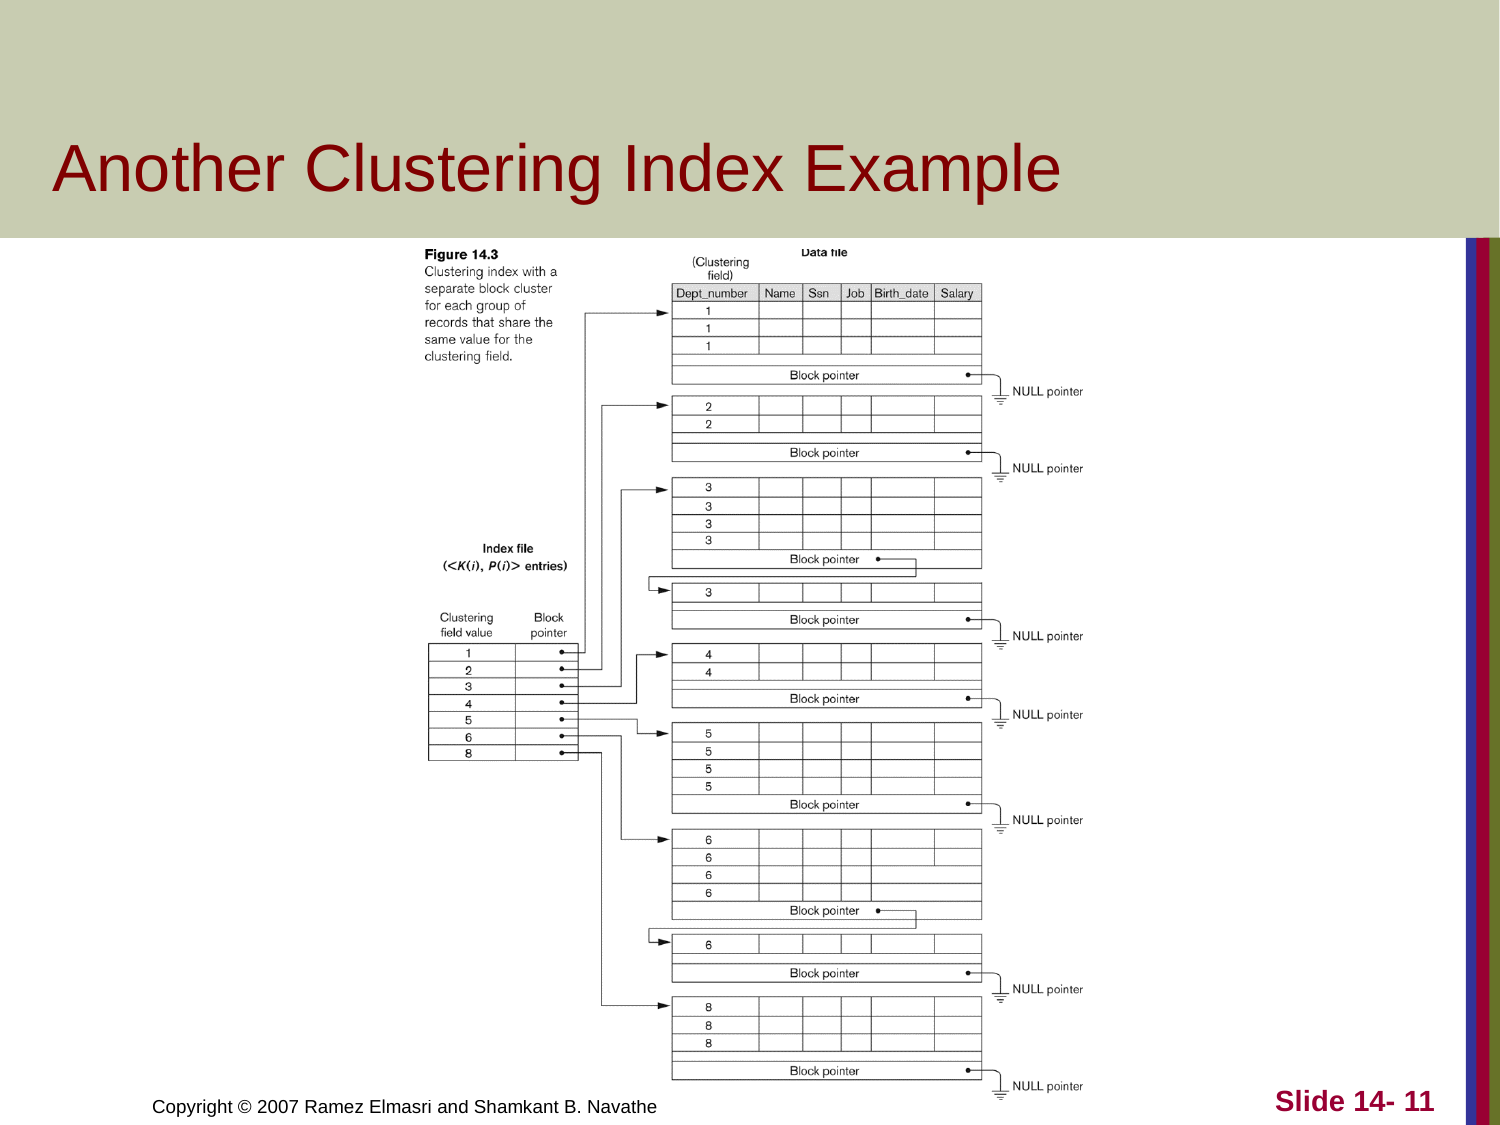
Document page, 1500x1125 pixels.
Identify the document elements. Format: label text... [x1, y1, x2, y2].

title Another Clustering Index Example [37, 49, 1400, 213]
slide_number Slide 14- 11 [1137, 1050, 1450, 1125]
picture [424, 249, 1083, 1100]
